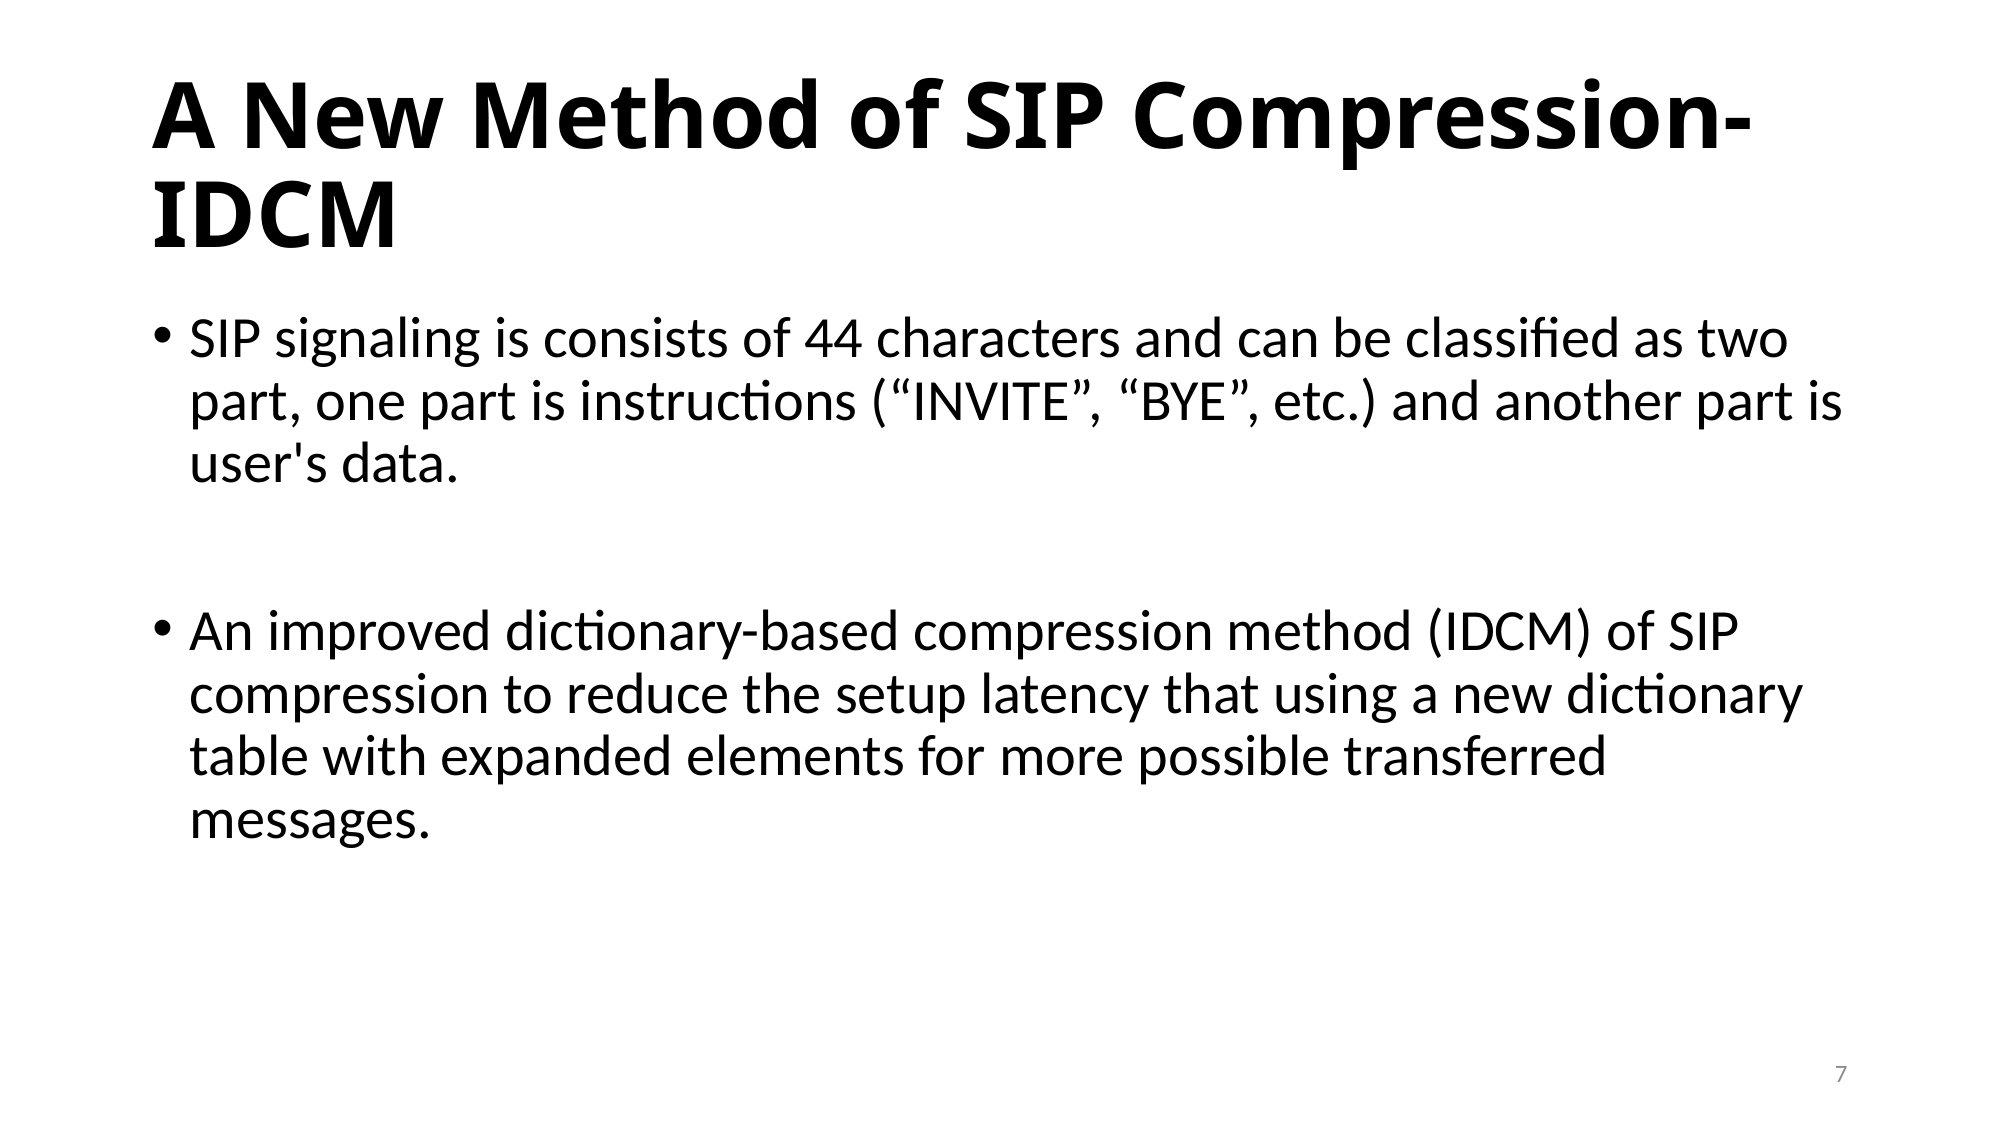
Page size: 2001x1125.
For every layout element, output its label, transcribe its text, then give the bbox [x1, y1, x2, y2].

slide_number 7 [1412, 1042, 1863, 1103]
list SIP signaling is consists of 44 characters and can be classified as two part, one part is instructions (“INVITE”, “BYE”, etc.) and another part is user's data. An improved dictionary-based compression method (IDCM) of SIP compression to reduce the setup latency that using a new dictionary table with expanded elements for more possible transferred messages. [137, 299, 1863, 1014]
title A New Method of SIP Compression-IDCM [137, 59, 1863, 278]
